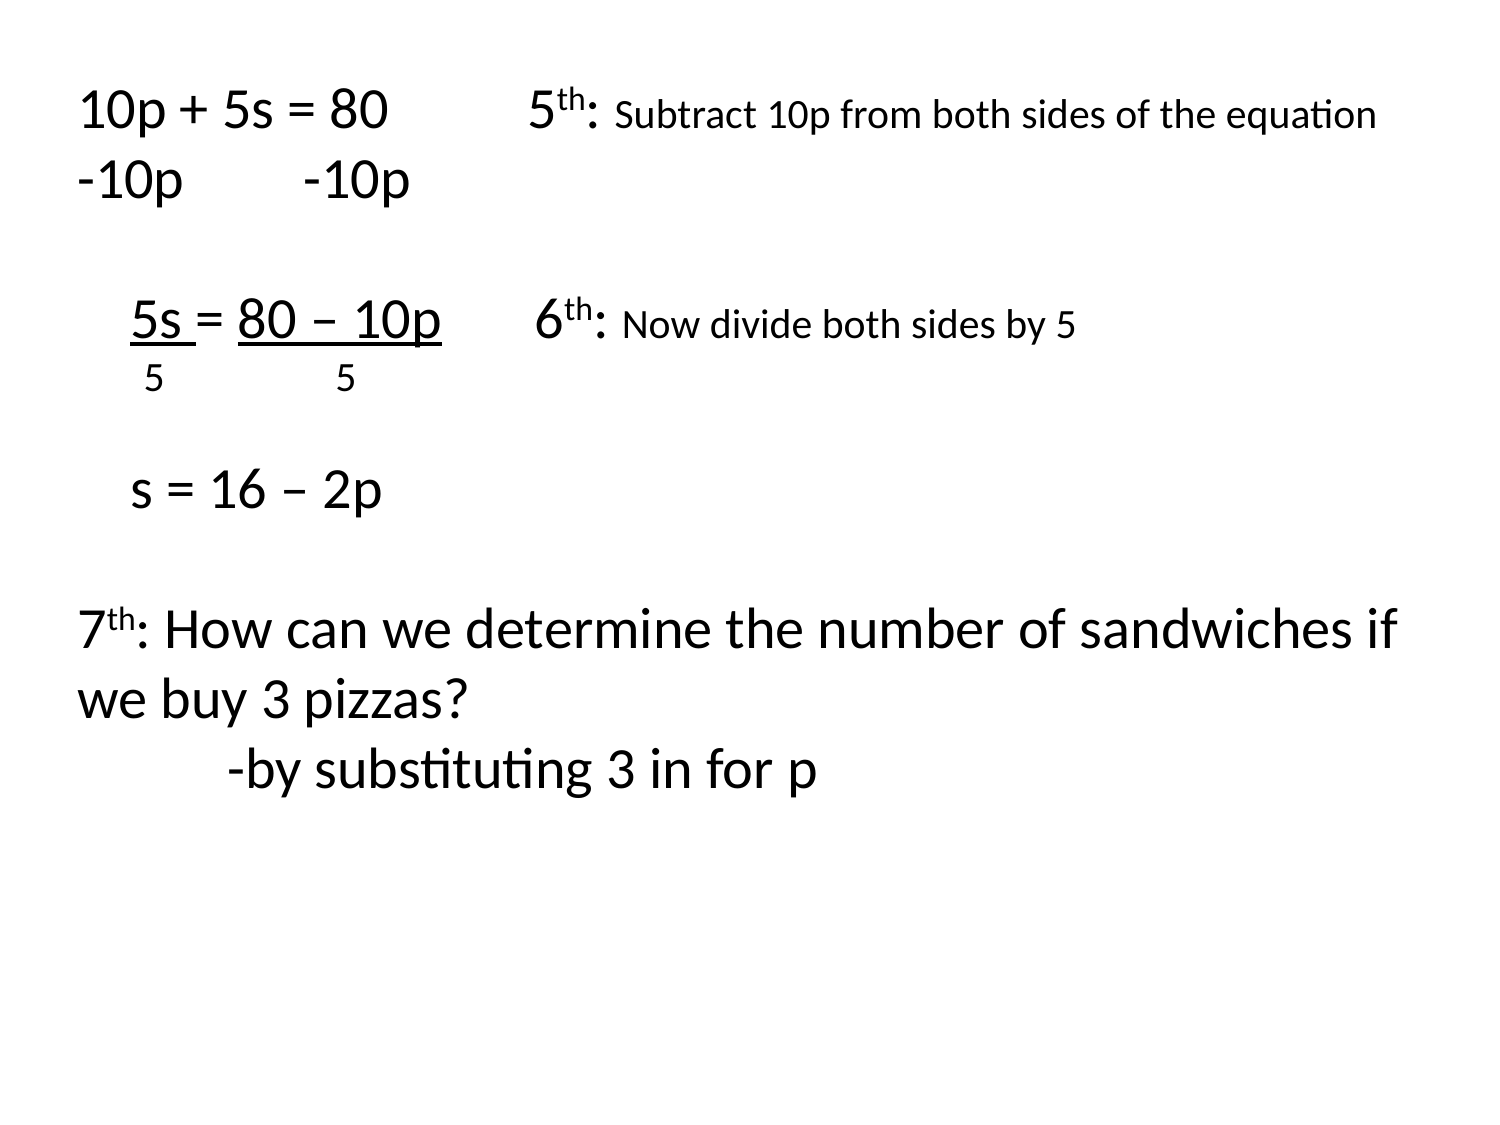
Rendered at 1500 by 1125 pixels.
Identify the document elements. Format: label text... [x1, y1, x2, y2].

text_box 10p + 5s = 80 5th: Subtract 10p from both sides of the equation -10p -10p 5s = 80 – 10p 6th: Now divide both sides by 5 5 5 s = 16 – 2p 7th: How can we determine the number of sandwiches if we buy 3 pizzas? -by substituting 3 in for p [62, 62, 1438, 928]
